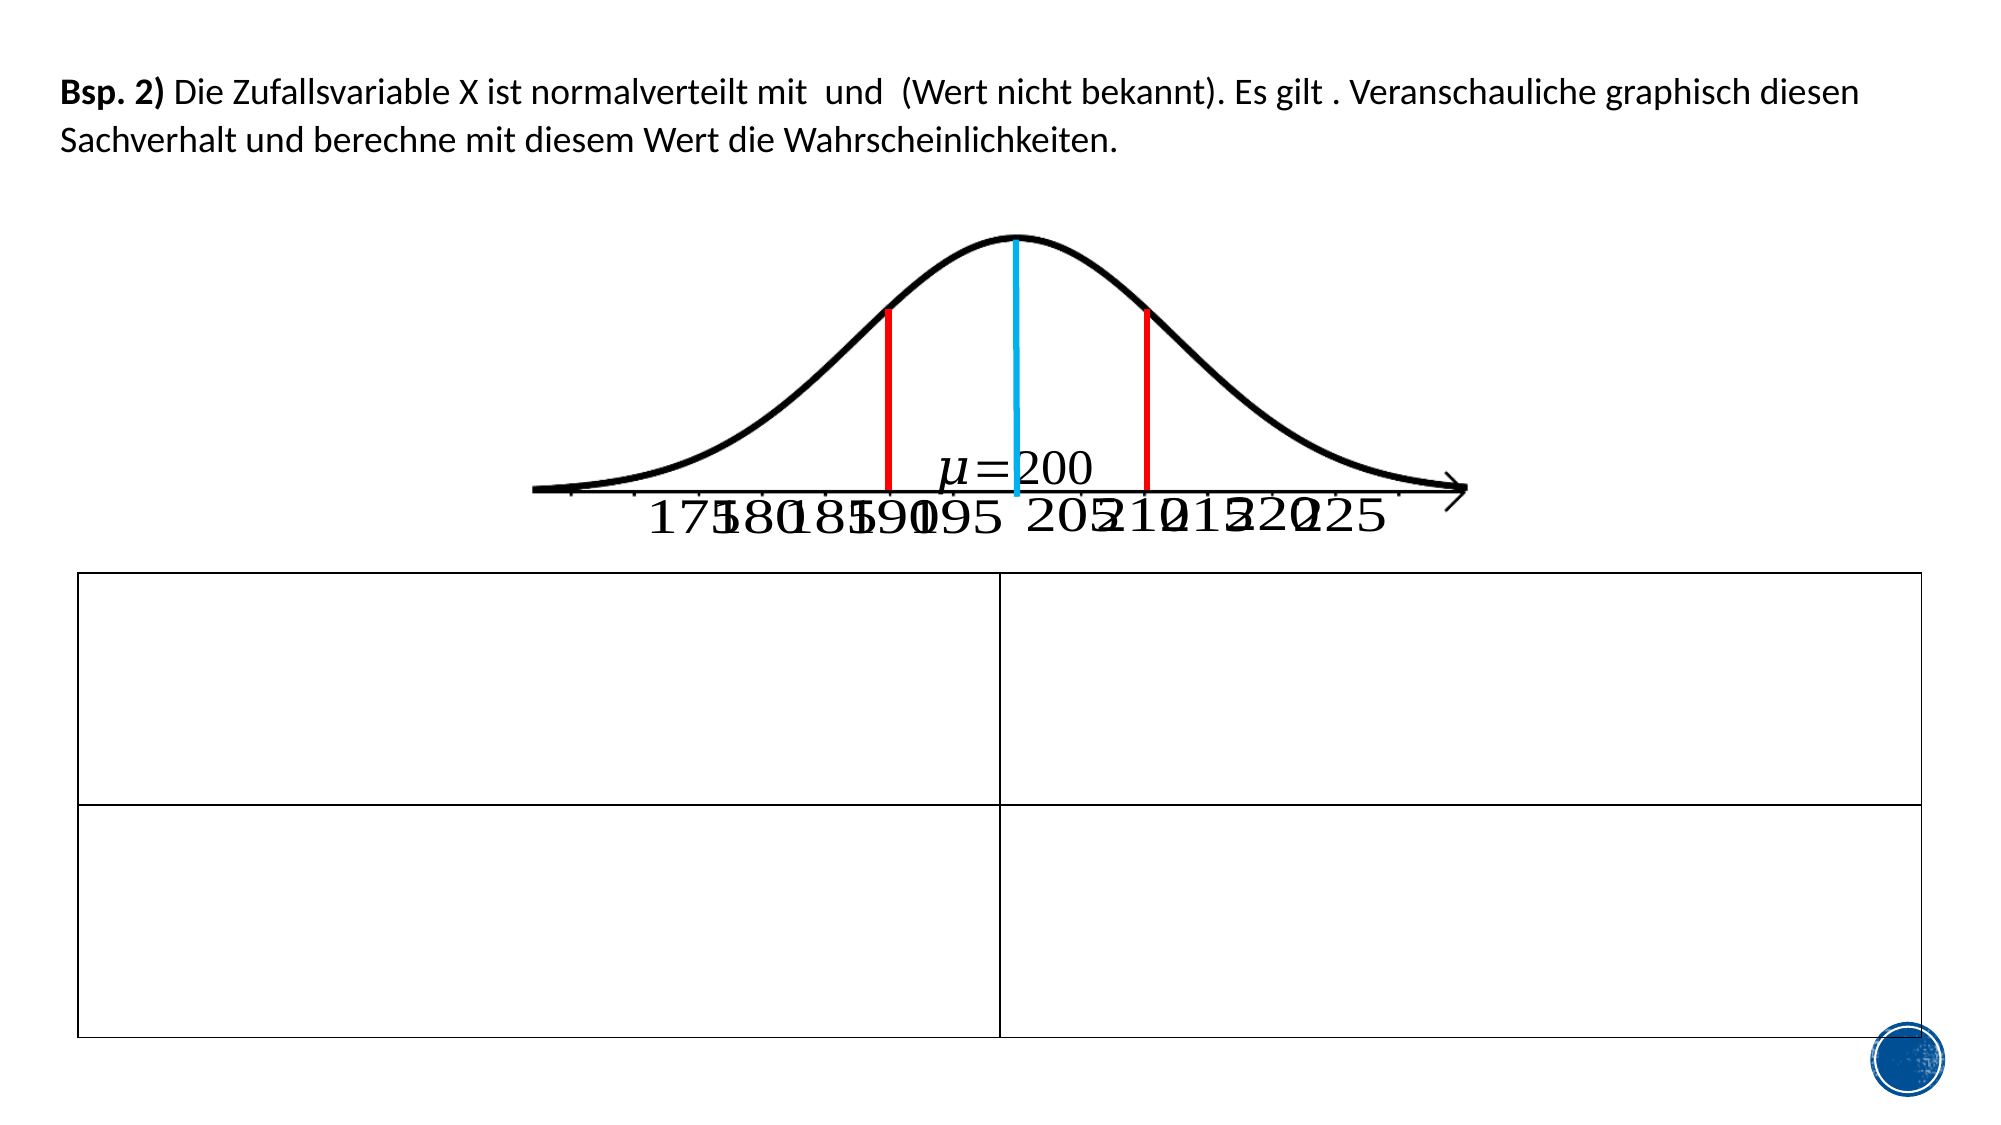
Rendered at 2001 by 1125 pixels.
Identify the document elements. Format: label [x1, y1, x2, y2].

picture [532, 212, 1468, 540]
